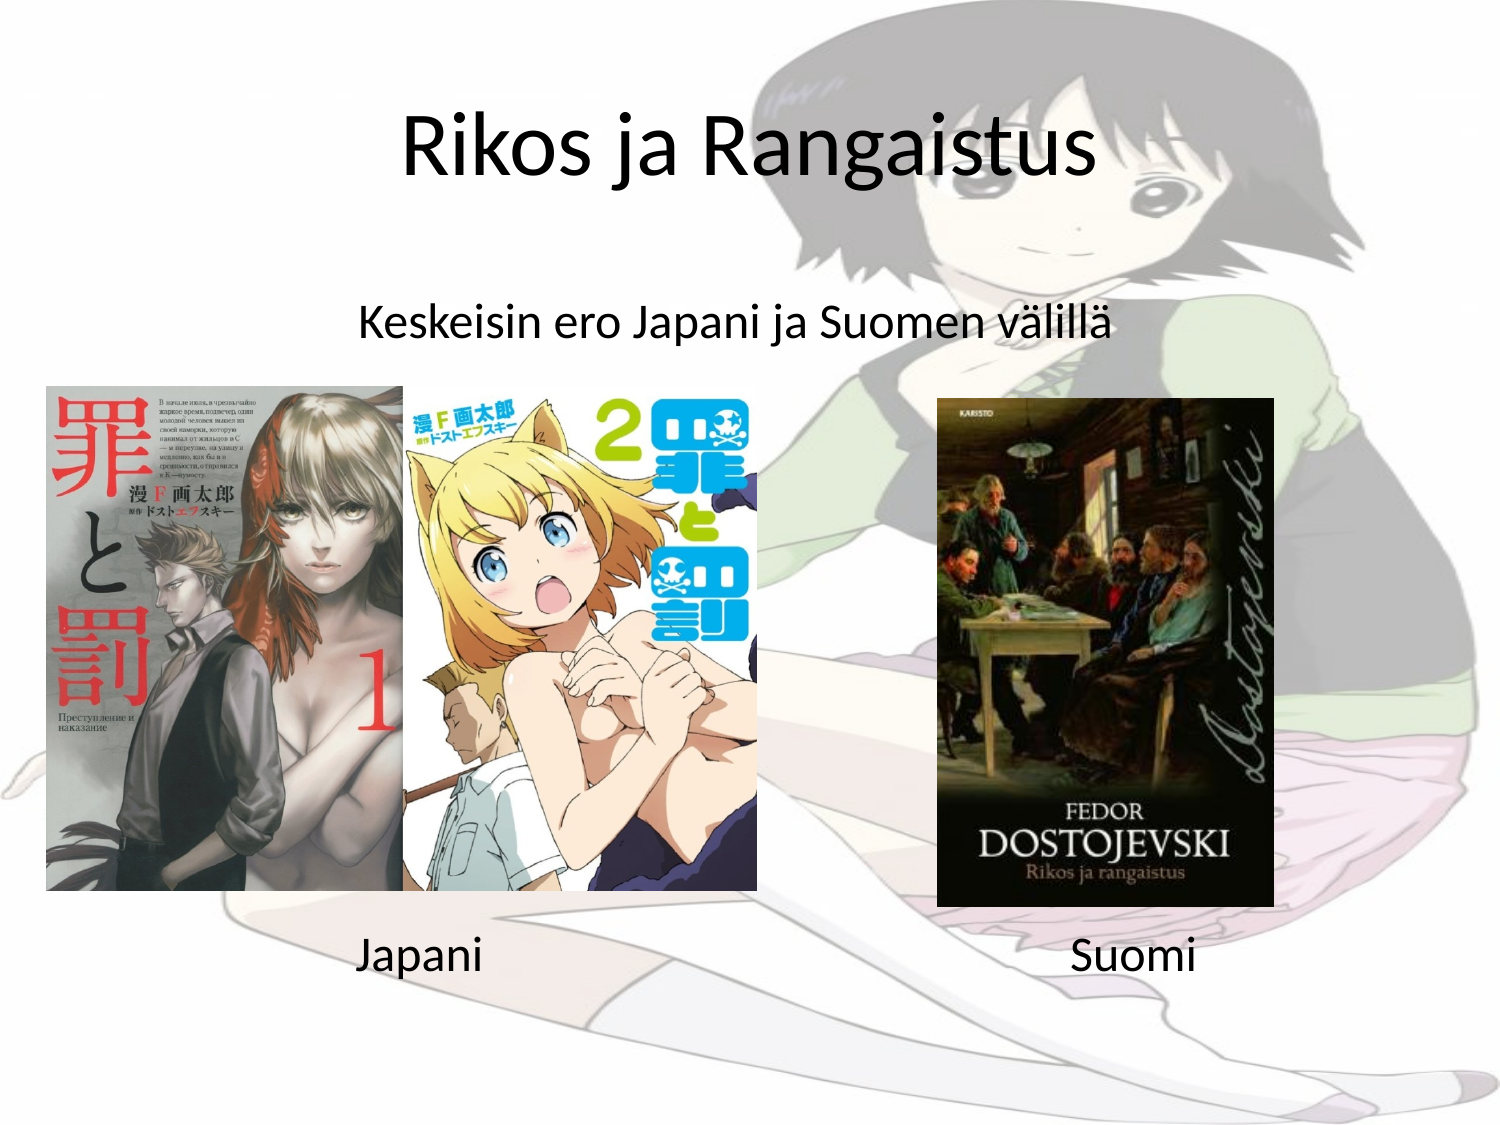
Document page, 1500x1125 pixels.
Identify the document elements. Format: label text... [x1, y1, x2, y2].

text_box Japani [340, 913, 499, 989]
text_box Suomi [1055, 916, 1213, 989]
picture [46, 386, 757, 891]
text_box Keskeisin ero Japani ja Suomen välillä [343, 281, 1129, 356]
picture [937, 398, 1274, 907]
title Rikos ja Rangaistus [75, 45, 1425, 233]
